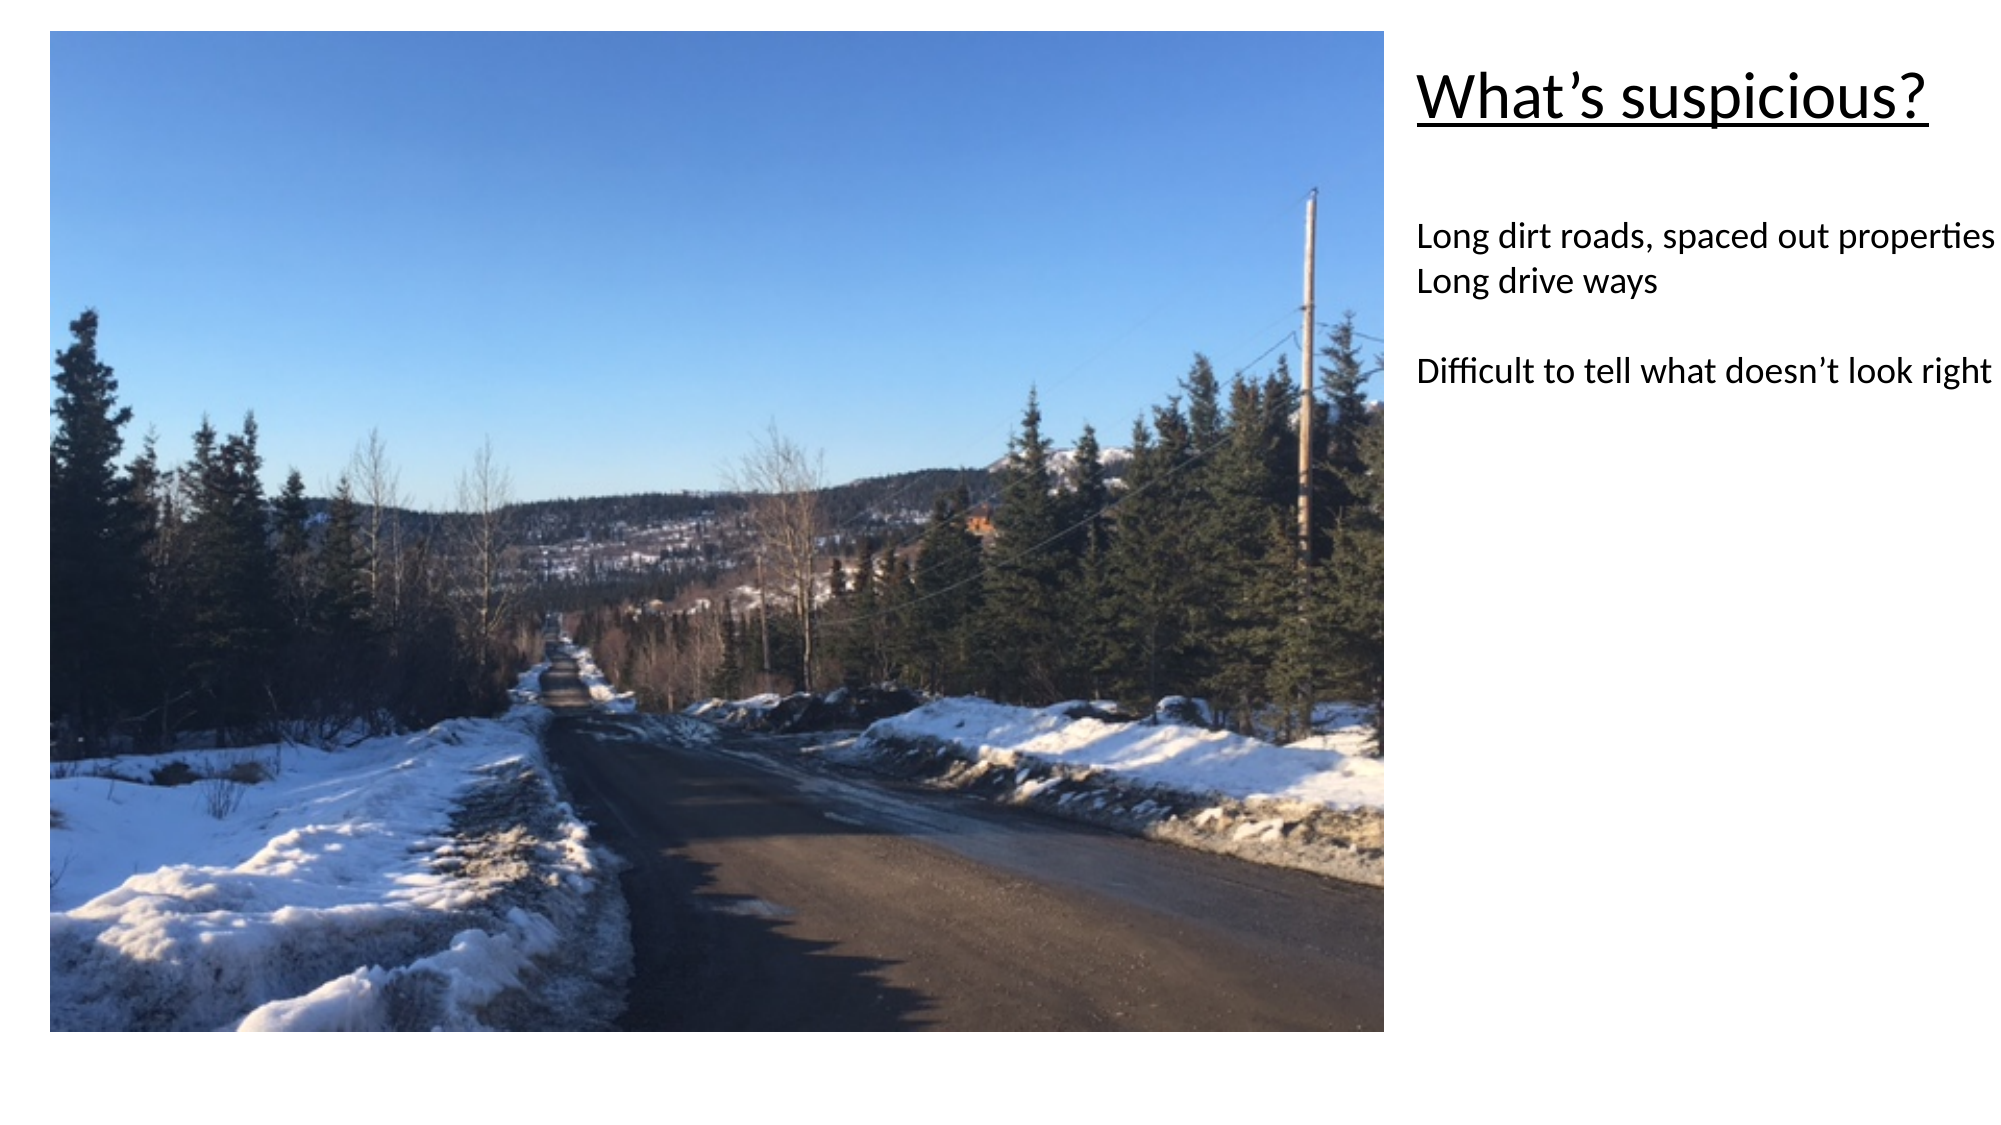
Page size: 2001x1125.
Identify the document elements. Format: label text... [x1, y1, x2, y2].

picture [50, 31, 1384, 1032]
text_box What’s suspicious? Long dirt roads, spaced out properties Long drive ways Difficult to tell what doesn’t look right [1401, 44, 2000, 399]
